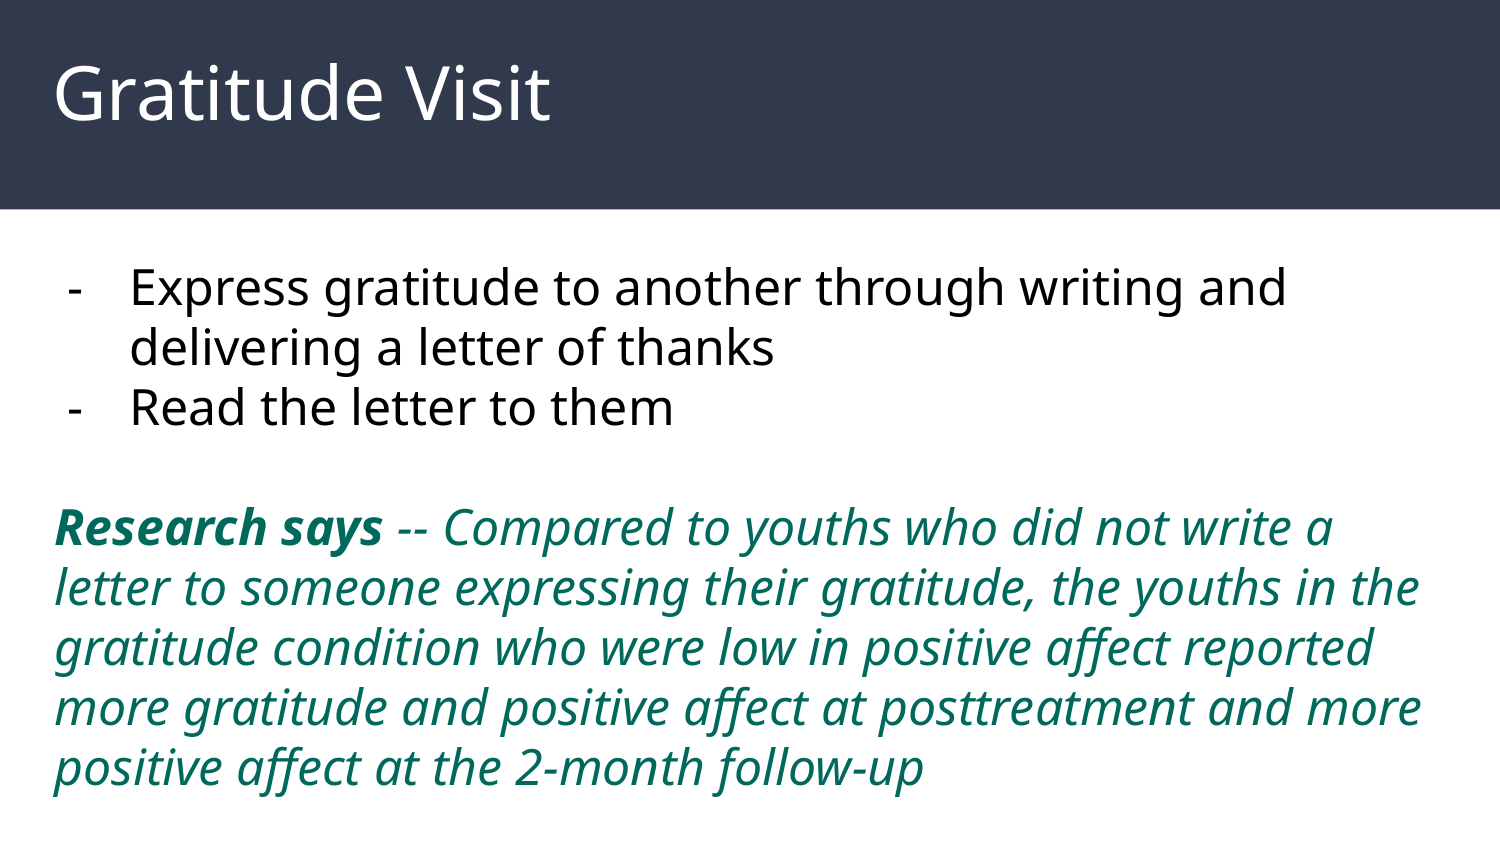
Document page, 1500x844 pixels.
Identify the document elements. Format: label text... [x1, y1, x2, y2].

text_box Express gratitude to another through writing and delivering a letter of thanks Read the letter to them Research says -- Compared to youths who did not write a letter to someone expressing their gratitude, the youths in the gratitude condition who were low in positive affect reported more gratitude and positive affect at posttreatment and more positive affect at the 2-month follow-up [39, 240, 1452, 799]
title Gratitude Visit [37, 30, 1449, 185]
